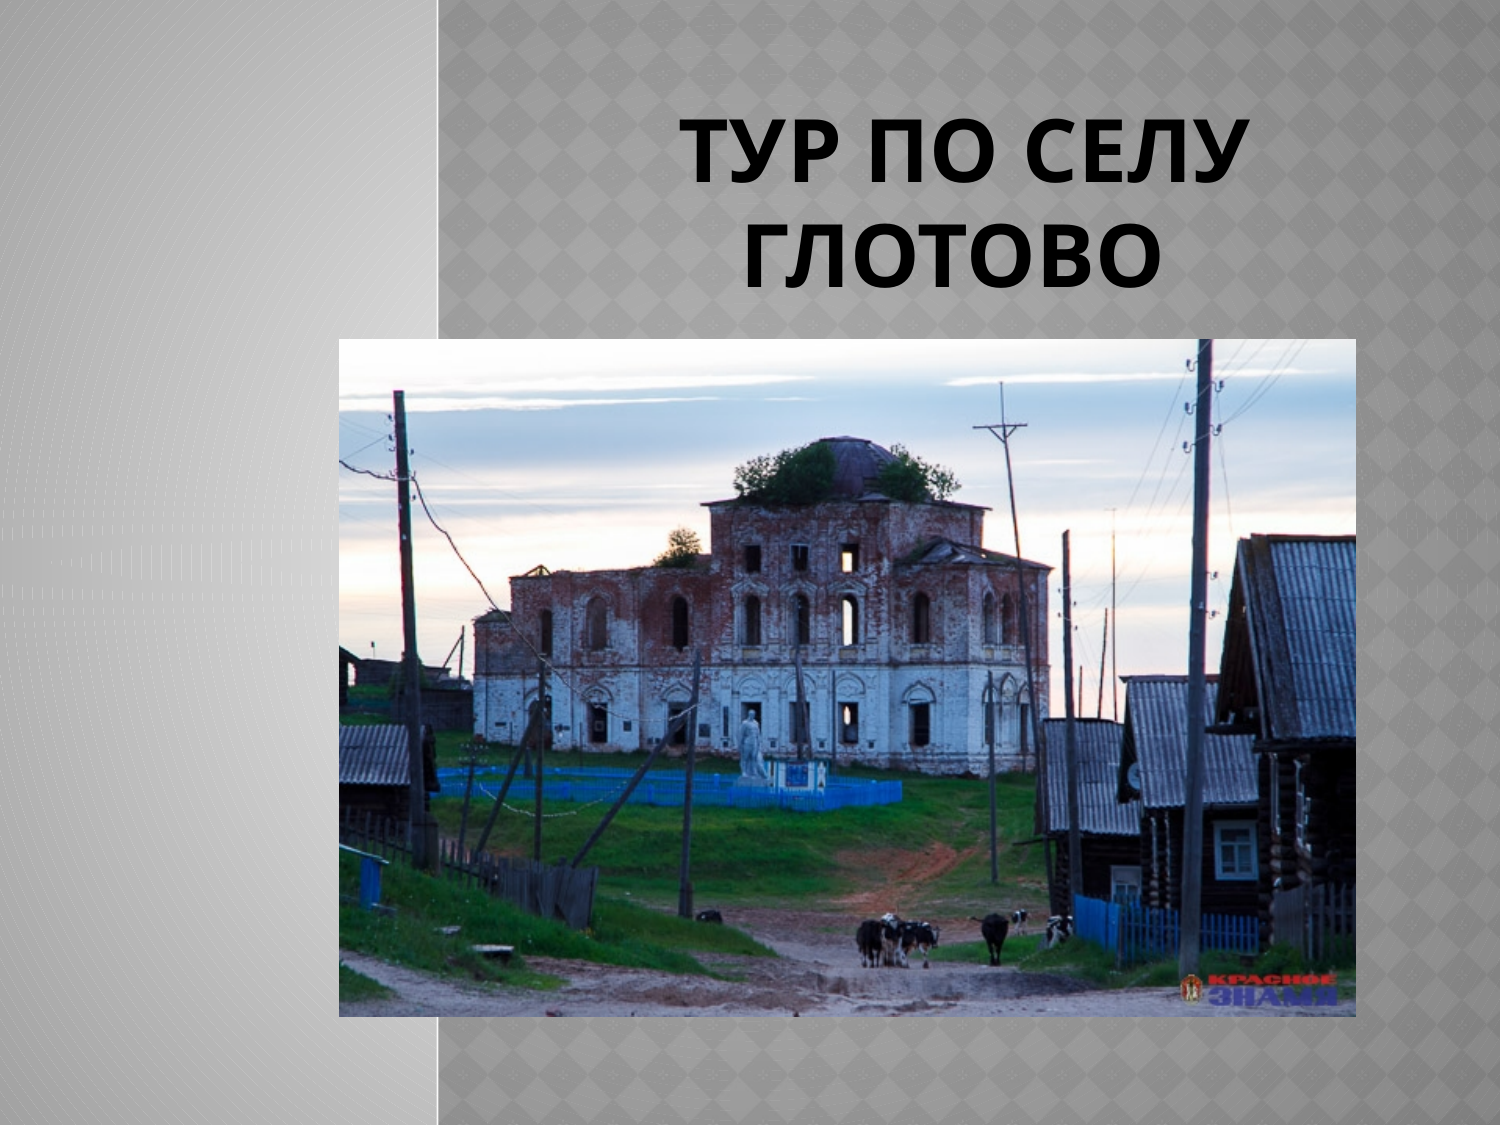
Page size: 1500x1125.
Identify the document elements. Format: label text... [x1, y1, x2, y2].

picture [339, 339, 1356, 1017]
title ТУР по Селу глотово [539, 87, 1390, 305]
